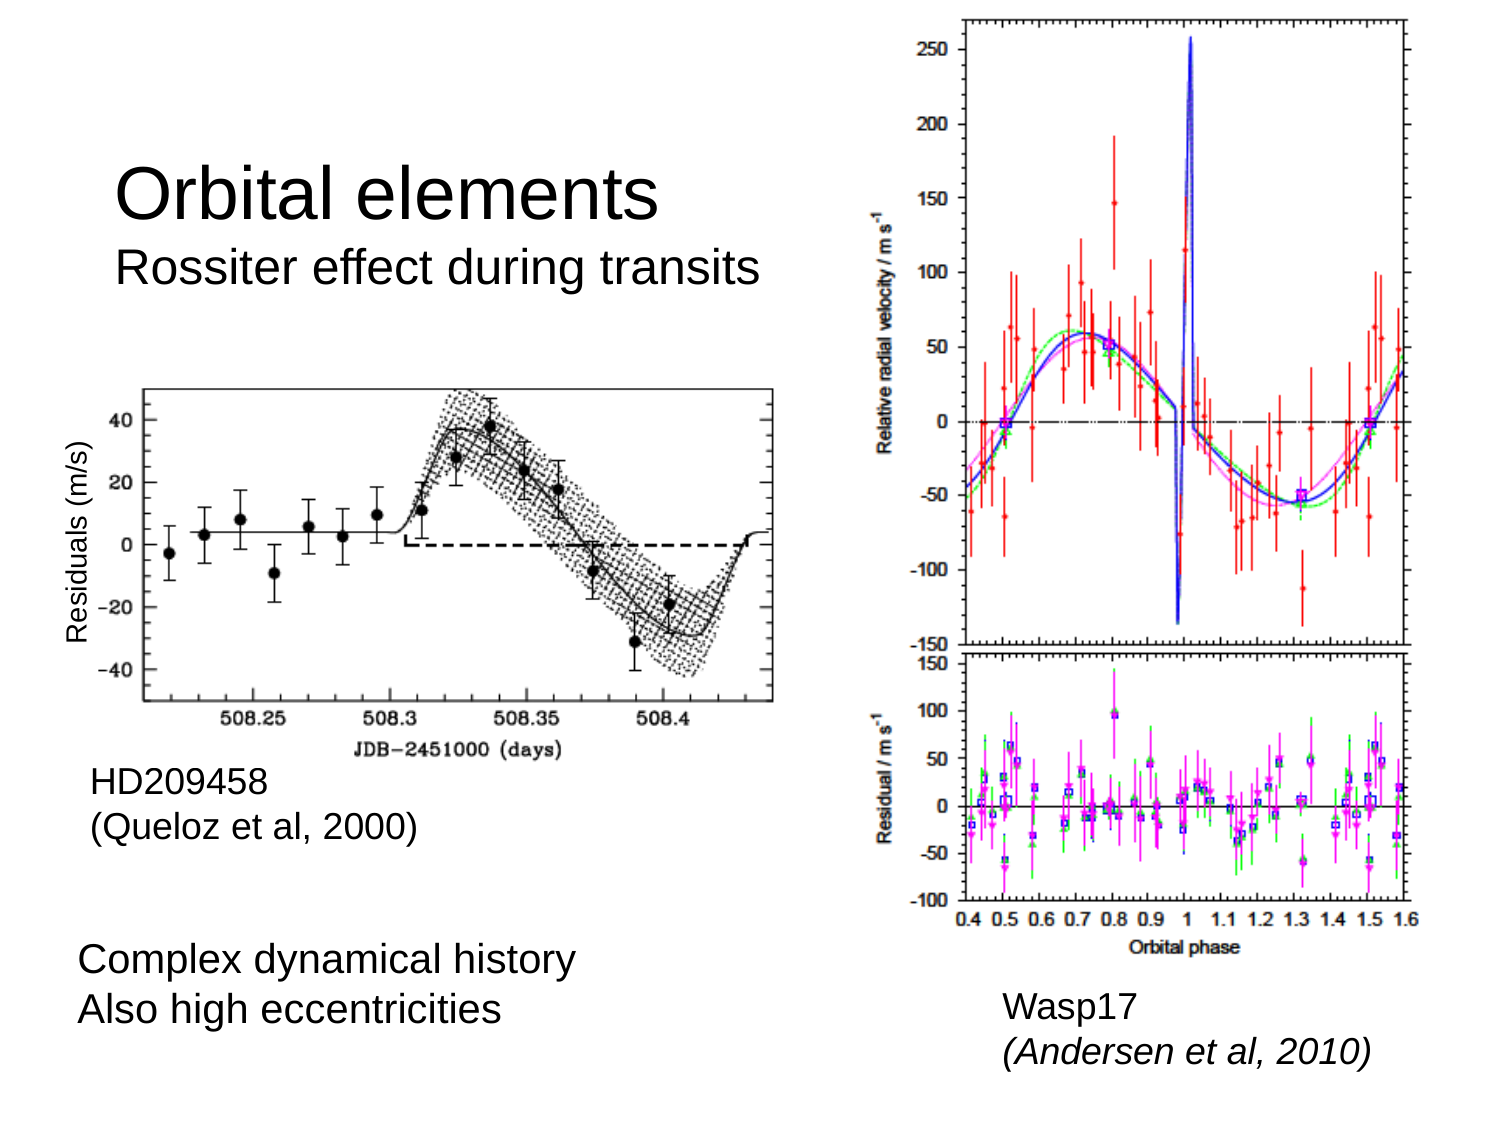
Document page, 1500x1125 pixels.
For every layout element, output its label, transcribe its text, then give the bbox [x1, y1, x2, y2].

text_box Complex dynamical history Also high eccentricities [62, 924, 838, 1040]
text_box Wasp17 (Andersen et al, 2010) [987, 975, 1463, 1100]
text_box Orbital elements Rossiter effect during transits [99, 137, 838, 373]
picture [97, 387, 783, 768]
text_box HD209458 (Queloz et al, 2000) [75, 750, 475, 875]
text_box Residuals (m/s) [49, 425, 92, 659]
picture [859, 8, 1438, 976]
